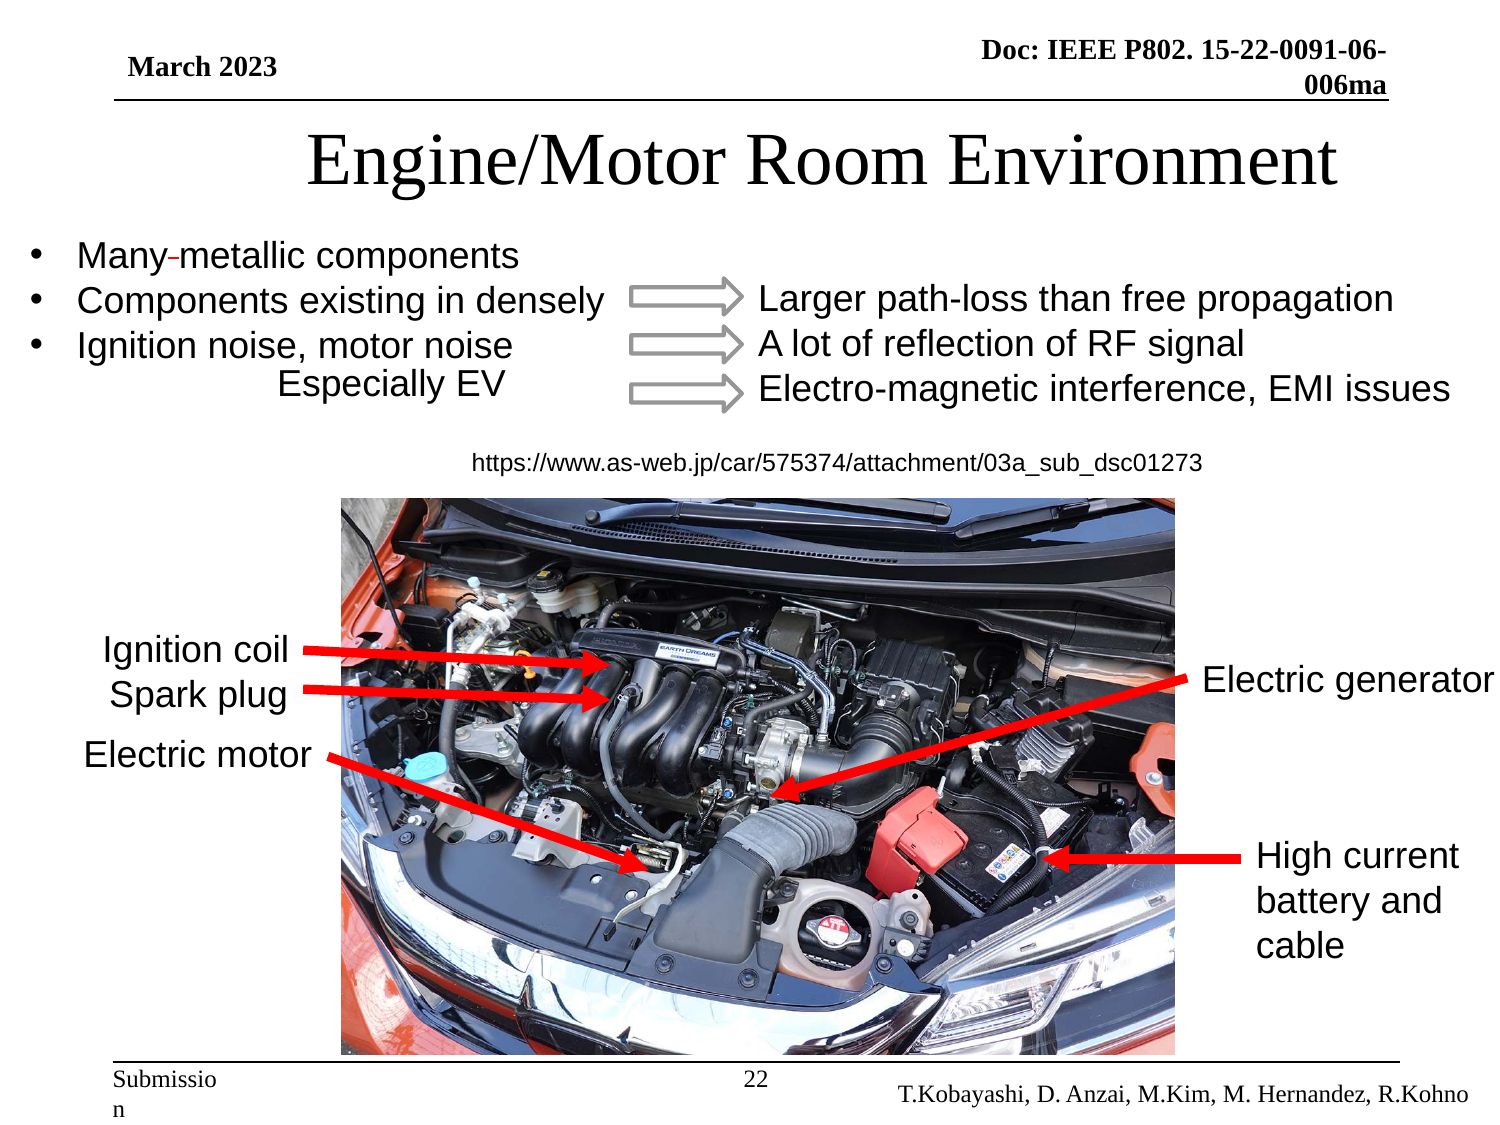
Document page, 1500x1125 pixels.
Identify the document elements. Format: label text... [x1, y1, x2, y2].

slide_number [112, 62, 375, 98]
text_box [629, 276, 745, 317]
text_box Larger path-loss than free propagation A lot of reflection of RF signal Electro-magnetic interference, EMI issues [743, 266, 1500, 462]
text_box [302, 649, 611, 666]
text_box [302, 689, 611, 701]
text_box [629, 324, 745, 351]
text_box Especially EV [262, 351, 1019, 457]
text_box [769, 677, 1188, 797]
text_box High current battery and cable [1241, 823, 1500, 974]
text_box https://www.as-web.jp/car/575374/attachment/03a_sub_dsc01273 [456, 439, 1365, 485]
picture [340, 497, 1175, 1055]
footer T.Kobayashi, D. Anzai, M.Kim, M. Hernandez, R.Kohno [769, 1062, 1485, 1117]
title Engine/Motor Room Environment [291, 112, 1388, 197]
text_box Ignition coil [87, 617, 335, 678]
text_box Electric motor [68, 722, 335, 783]
slide_number 22 [712, 1063, 801, 1093]
text_box Electric generator [1187, 647, 1500, 708]
text_box Many metallic components Components existing in densely Ignition noise, motor noise [15, 223, 641, 374]
text_box Spark plug [94, 663, 335, 723]
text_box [327, 756, 650, 871]
